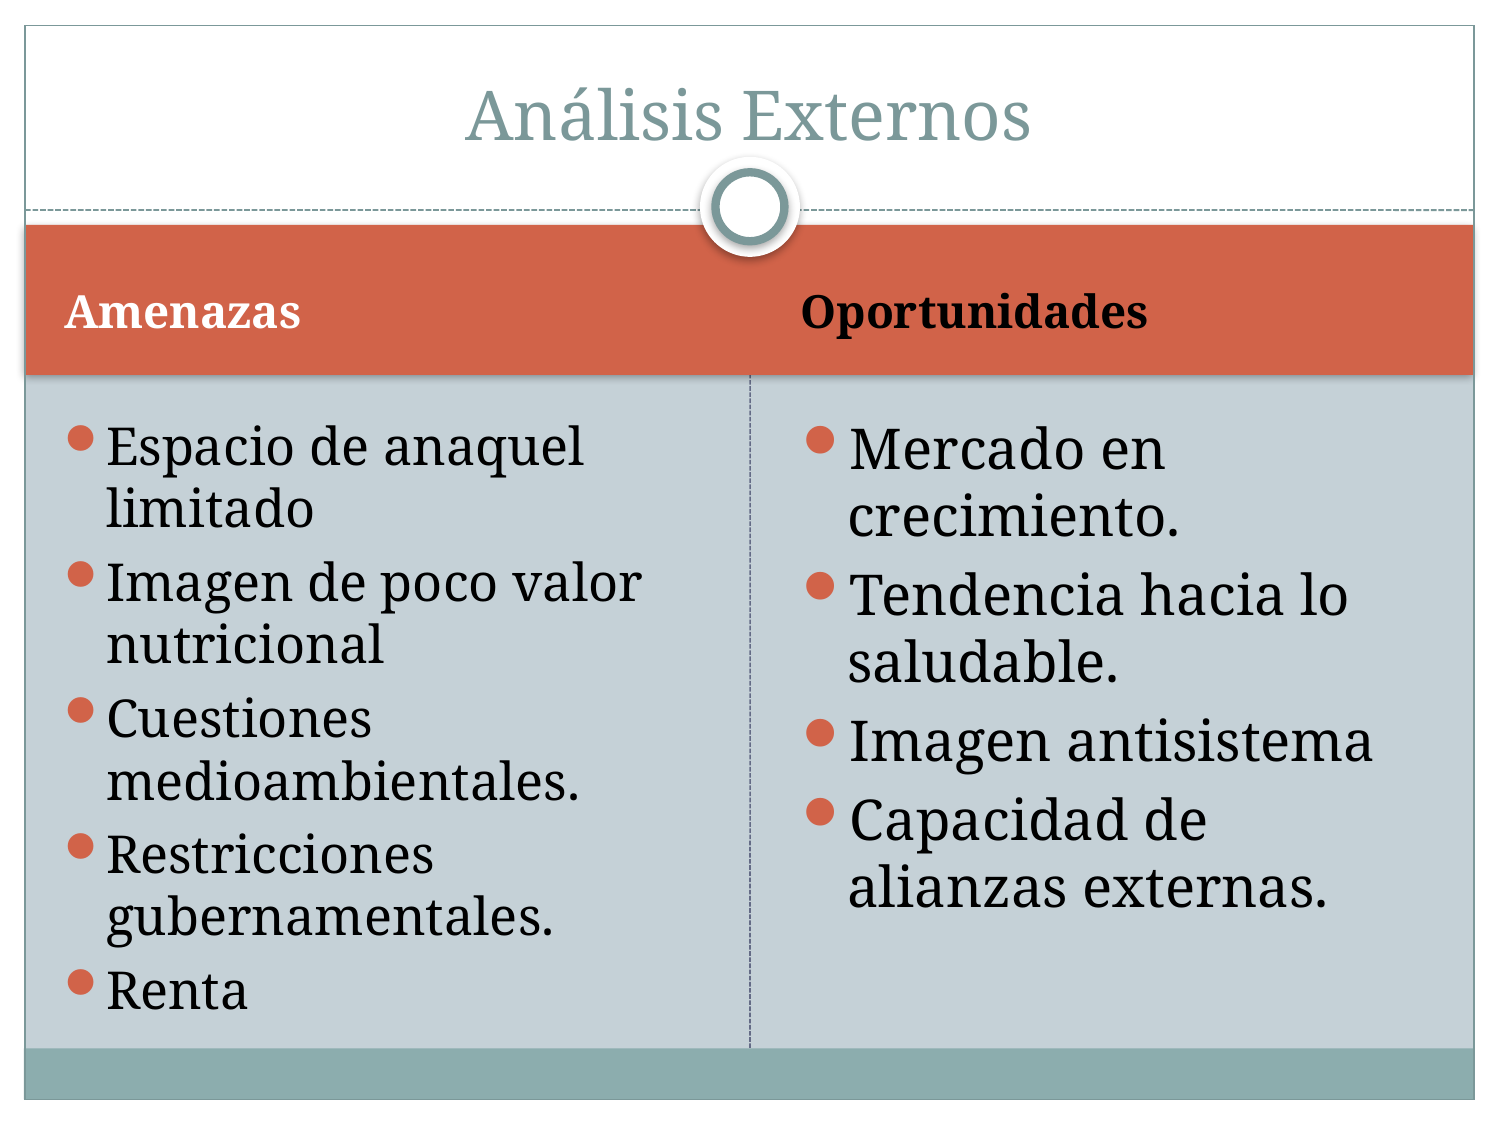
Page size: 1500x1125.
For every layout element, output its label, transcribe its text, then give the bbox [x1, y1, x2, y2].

list Espacio de anaquel limitado Imagen de poco valor nutricional Cuestiones medioambientales. Restricciones gubernamentales. Renta [49, 405, 713, 1032]
title Análisis Externos [49, 37, 1450, 162]
list Amenazas [48, 249, 714, 371]
list Mercado en crecimiento. Tendencia hacia lo saludable. Imagen antisistema Capacidad de alianzas externas. [787, 405, 1450, 1033]
list Oportunidades [785, 249, 1450, 371]
